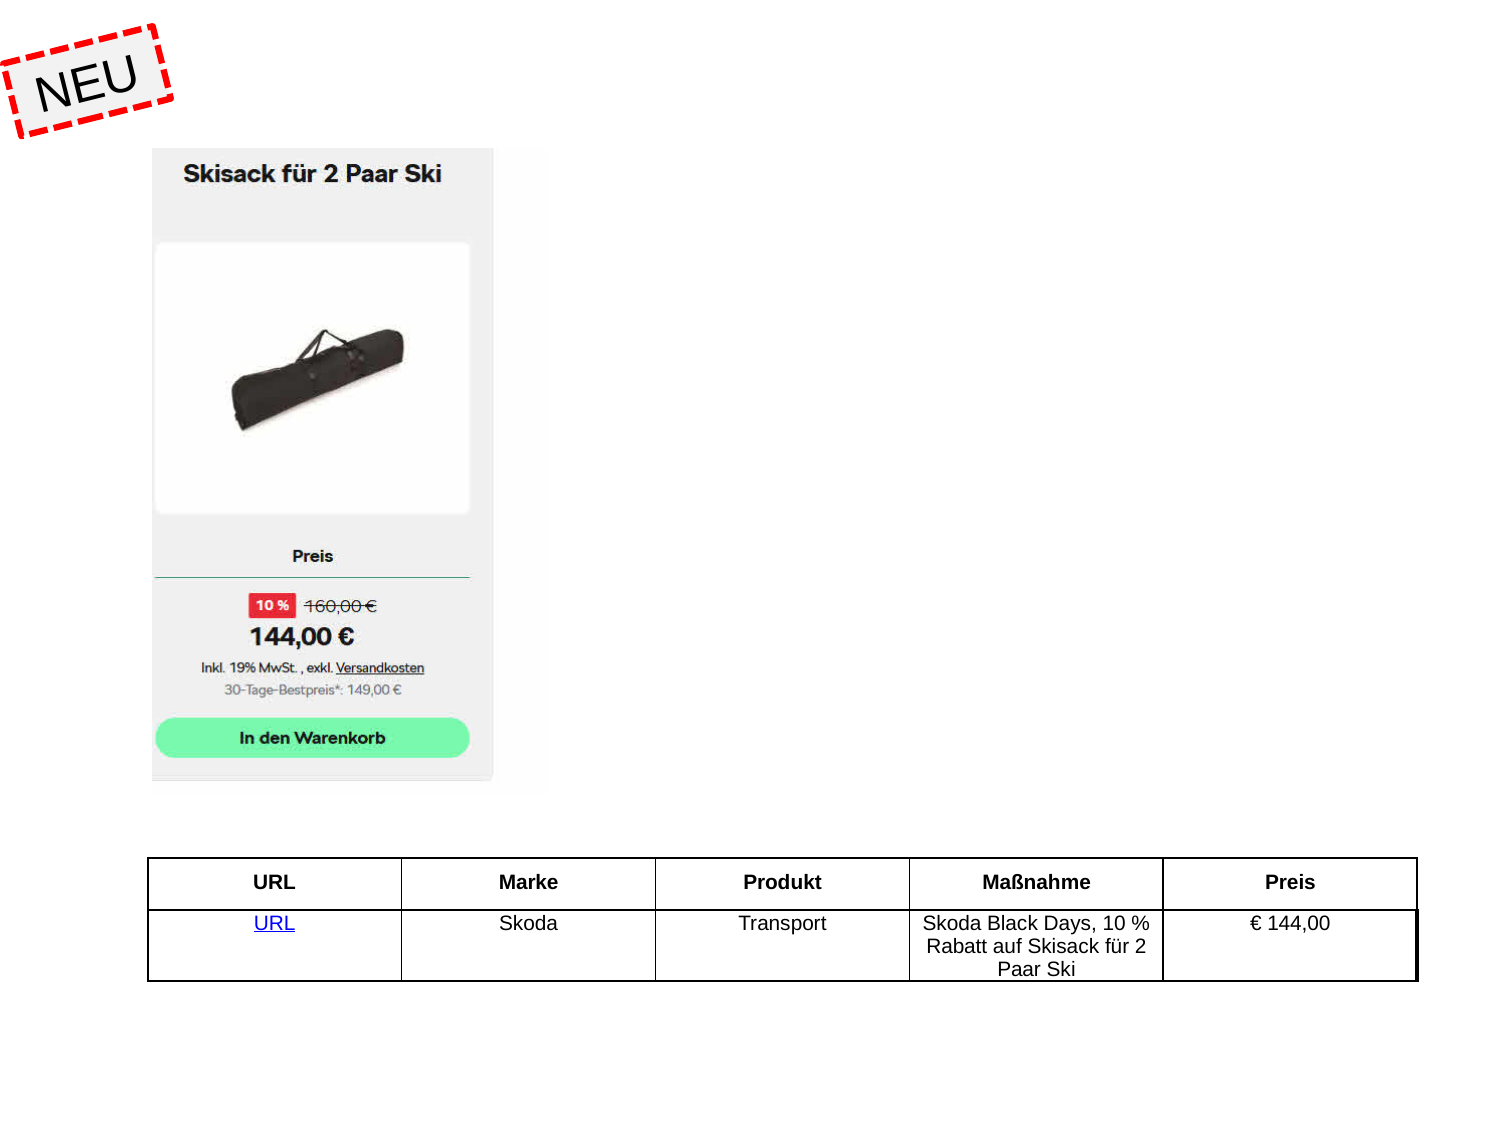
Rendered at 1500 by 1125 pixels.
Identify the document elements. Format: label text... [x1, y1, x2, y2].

picture [151, 147, 548, 795]
table_header URL [149, 859, 401, 909]
table_header Maßnahme [910, 859, 1162, 909]
table_cell URL [149, 911, 401, 980]
table_header Preis [1164, 859, 1416, 909]
table_cell Transport [656, 911, 909, 980]
table_header Marke [402, 859, 655, 909]
table_cell Skoda [402, 911, 655, 980]
table_header Produkt [656, 859, 909, 909]
text_box NEU [3, 26, 171, 137]
table_cell € 144,00 [1164, 911, 1415, 980]
table_cell Skoda Black Days, 10 % Rabatt auf Skisack für 2 Paar Ski [910, 911, 1162, 980]
